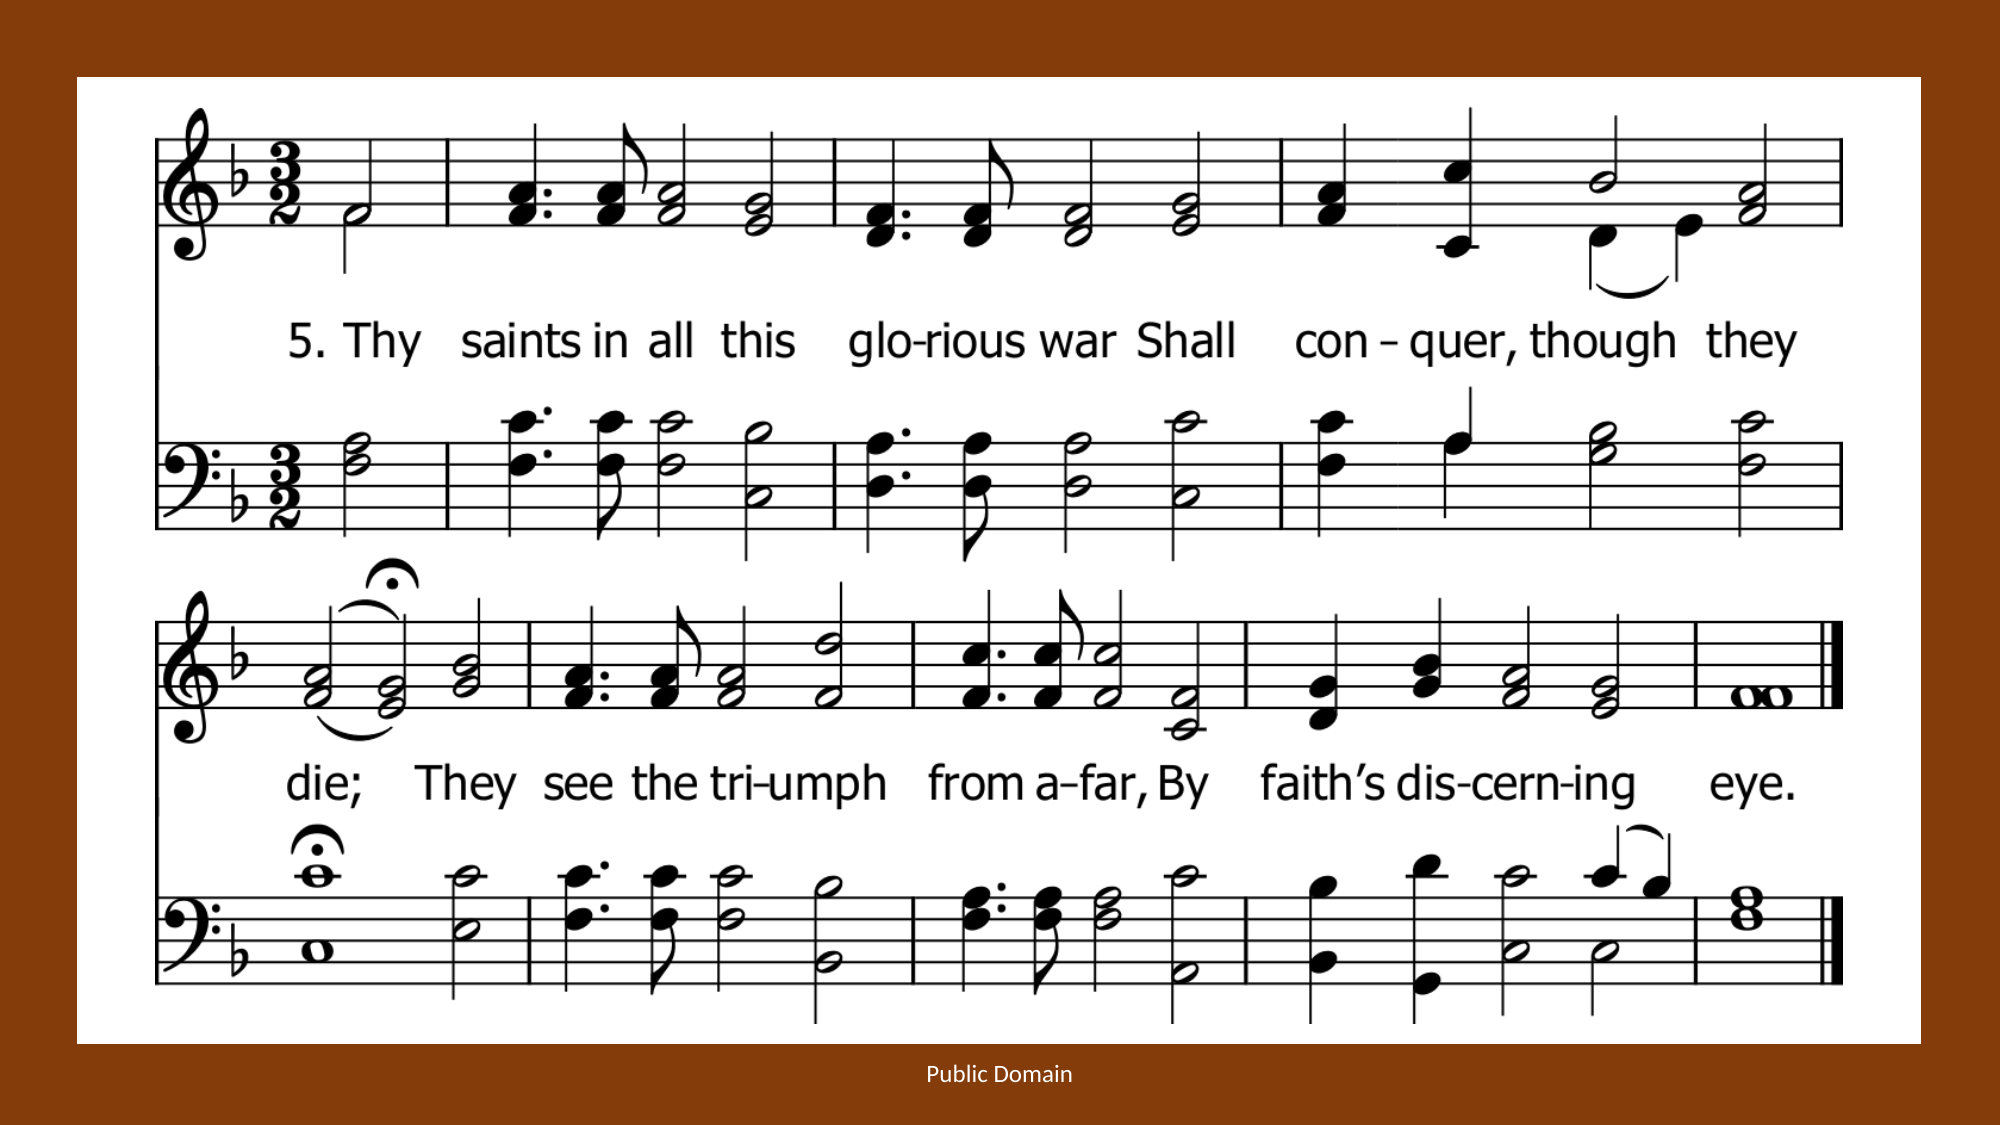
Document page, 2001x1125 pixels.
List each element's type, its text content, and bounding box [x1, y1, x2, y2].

text_box [77, 77, 1921, 1044]
footer Public Domain [662, 1044, 1338, 1103]
picture [155, 101, 1843, 1024]
